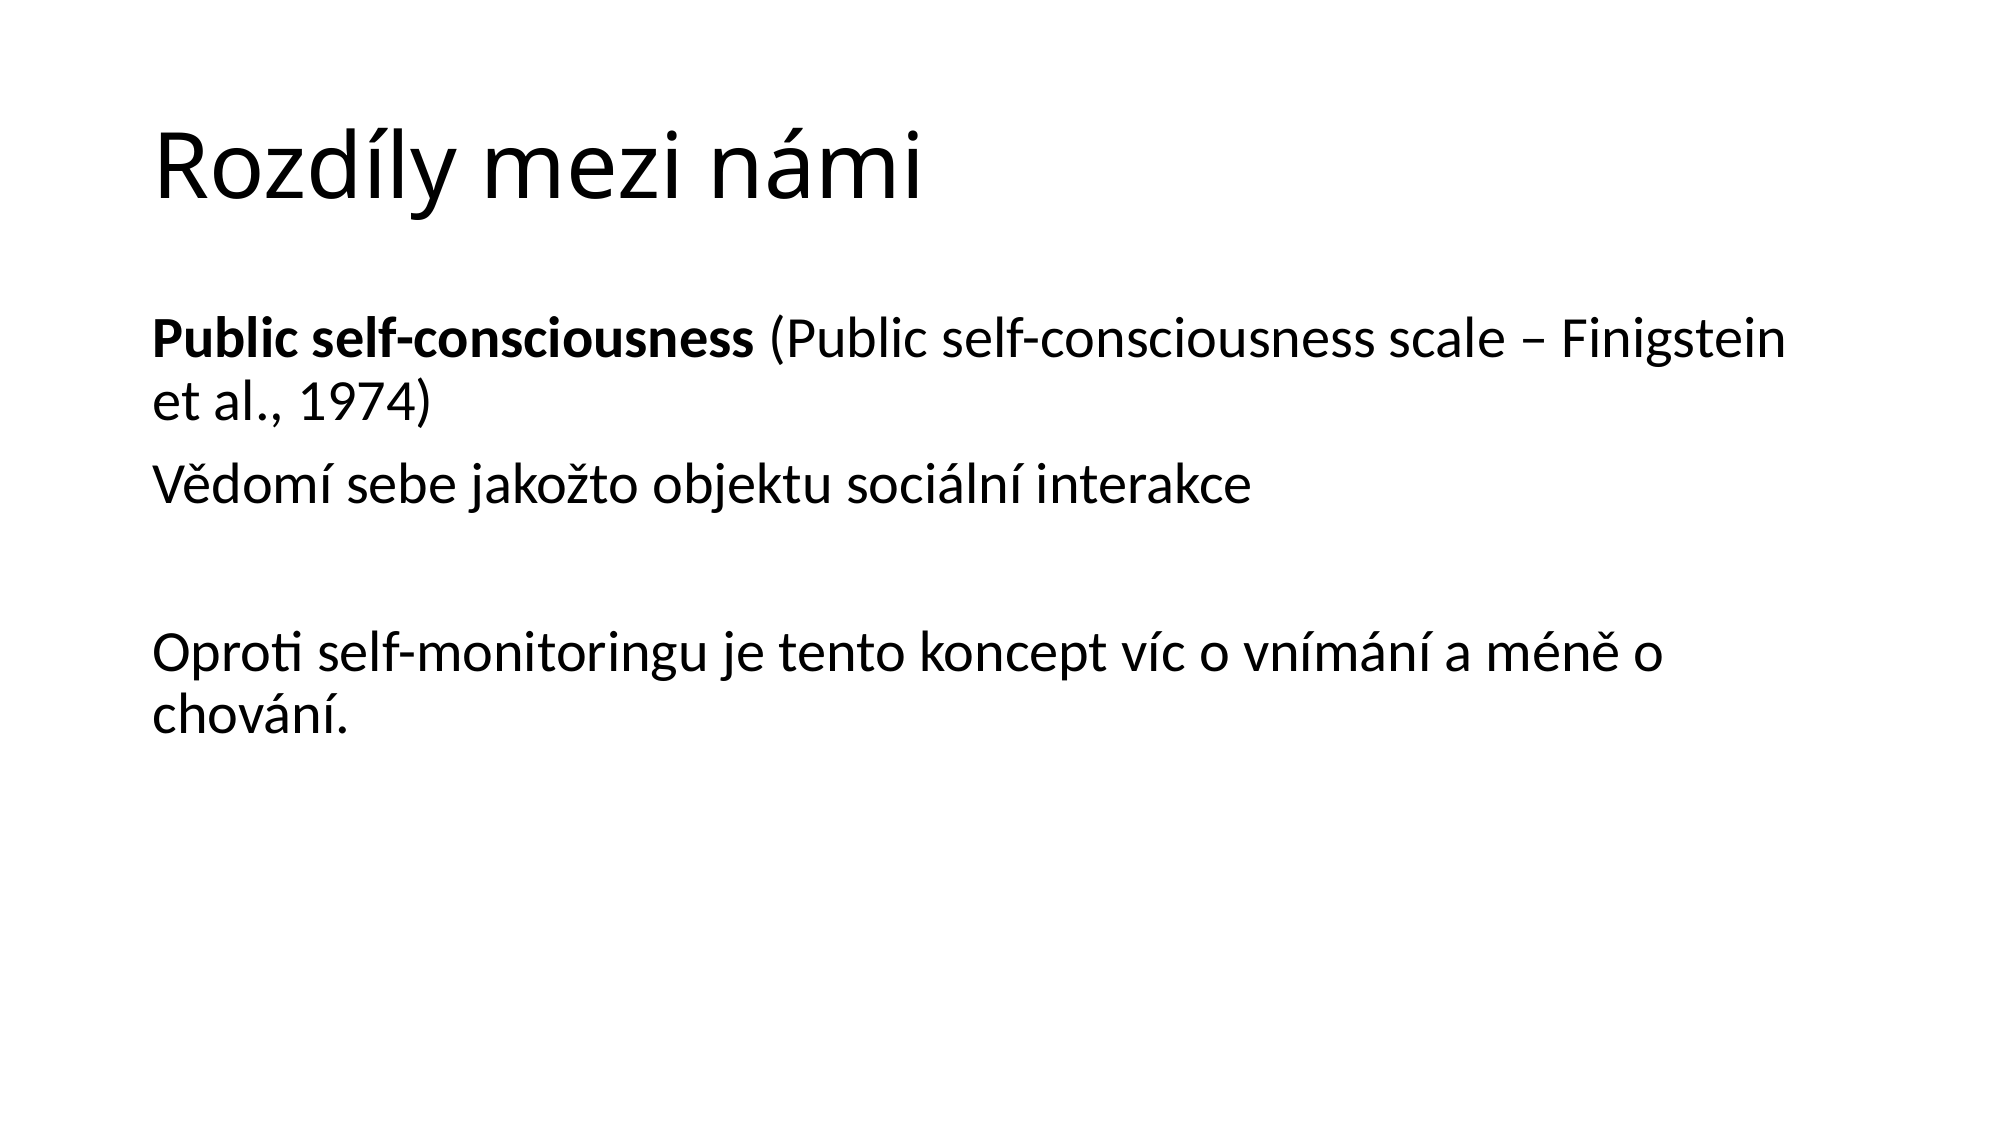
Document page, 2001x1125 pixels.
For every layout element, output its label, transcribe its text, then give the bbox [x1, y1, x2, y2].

title Rozdíly mezi námi [137, 59, 1863, 278]
list Public self-consciousness (Public self-consciousness scale – Finigstein et al., 1974) Vědomí sebe jakožto objektu sociální interakce Oproti self-monitoringu je tento koncept víc o vnímání a méně o chování. [137, 299, 1863, 1014]
